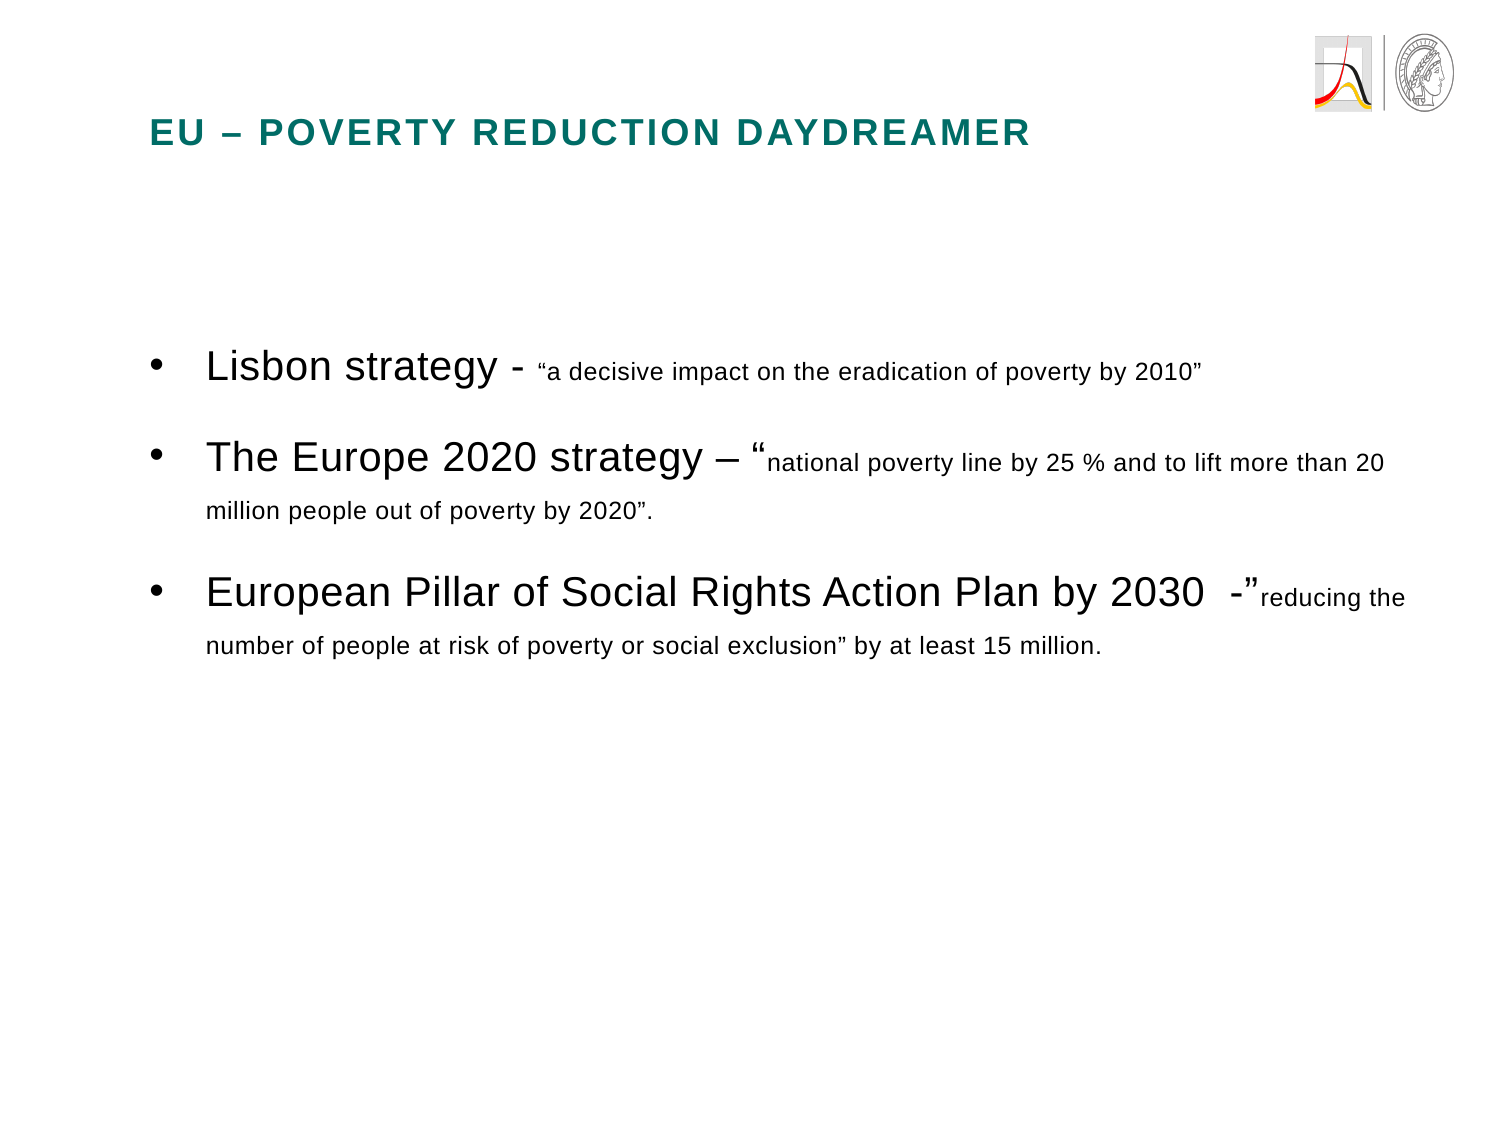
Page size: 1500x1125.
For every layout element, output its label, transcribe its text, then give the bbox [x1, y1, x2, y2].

list Lisbon strategy - “a decisive impact on the eradication of poverty by 2010” The Europe 2020 strategy – “national poverty line by 25 % and to lift more than 20 million people out of poverty by 2020”. European Pillar of Social Rights Action Plan by 2030 -”reducing the number of people at risk of poverty or social exclusion” by at least 15 million. [149, 248, 1425, 779]
picture [1309, 26, 1460, 119]
title EU – poverty reduction daydreamer [149, 112, 1417, 324]
